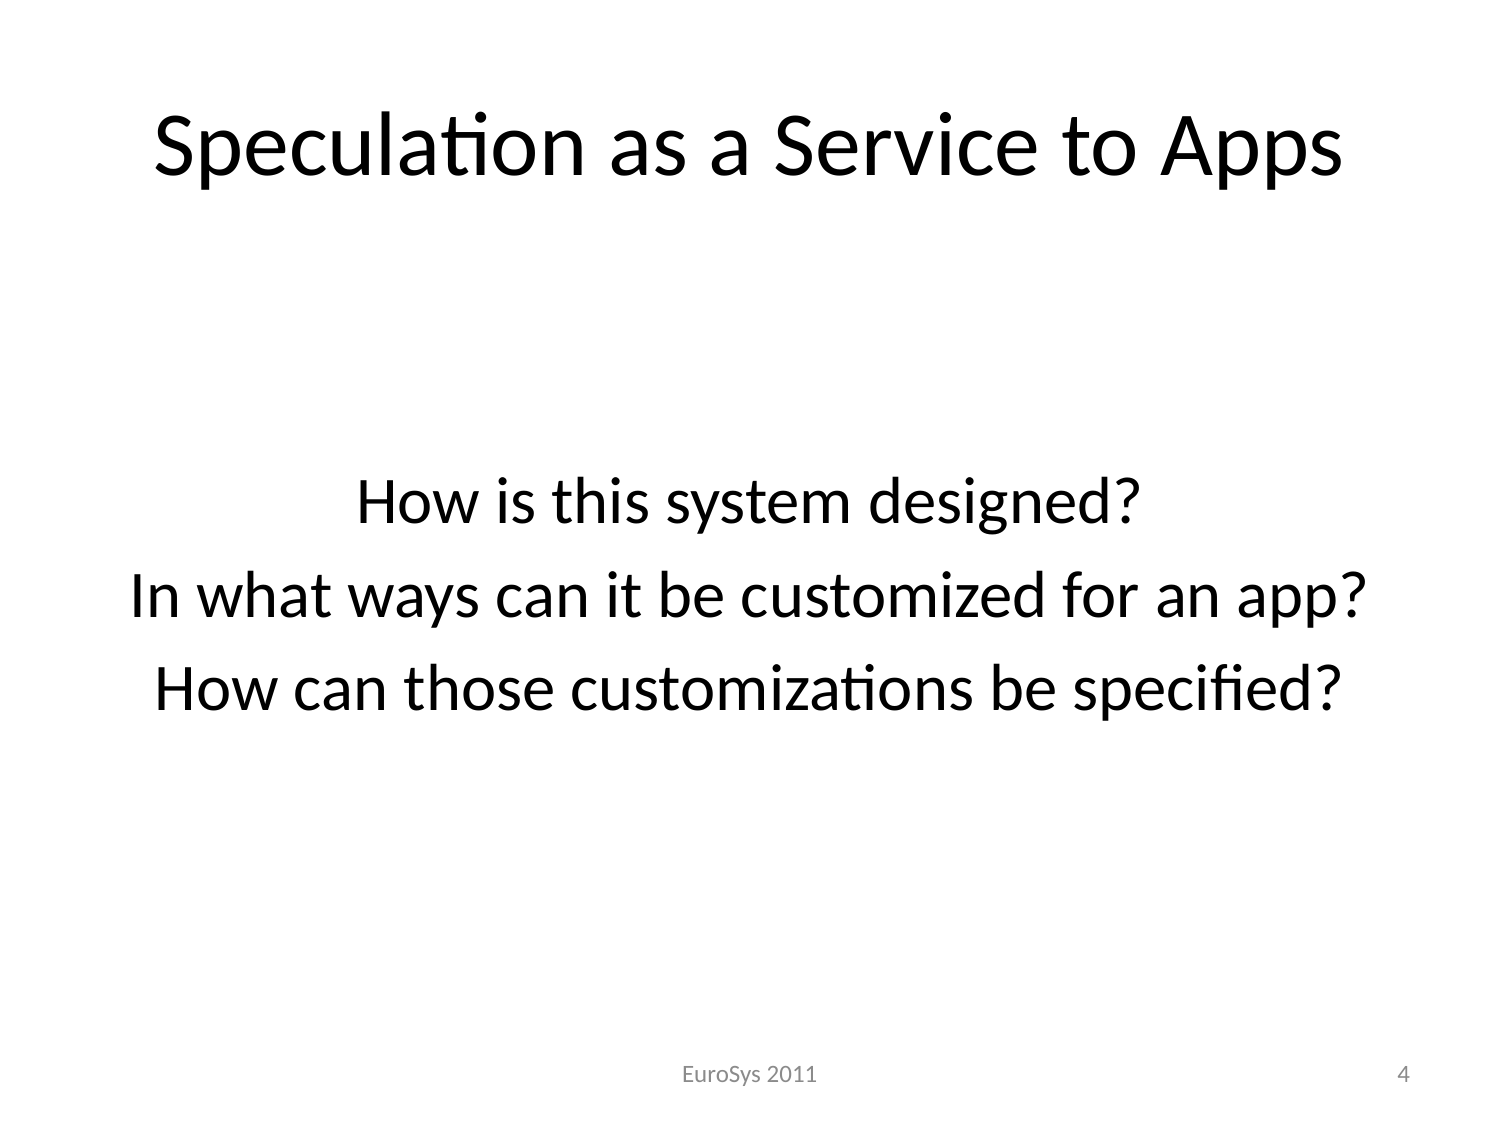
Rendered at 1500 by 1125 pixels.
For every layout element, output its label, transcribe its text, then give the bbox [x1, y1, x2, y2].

slide_number 4 [1074, 1042, 1425, 1103]
list How is this system designed? In what ways can it be customized for an app? How can those customizations be specified? [75, 262, 1425, 1005]
footer EuroSys 2011 [512, 1042, 988, 1103]
title Speculation as a Service to Apps [75, 45, 1425, 233]
